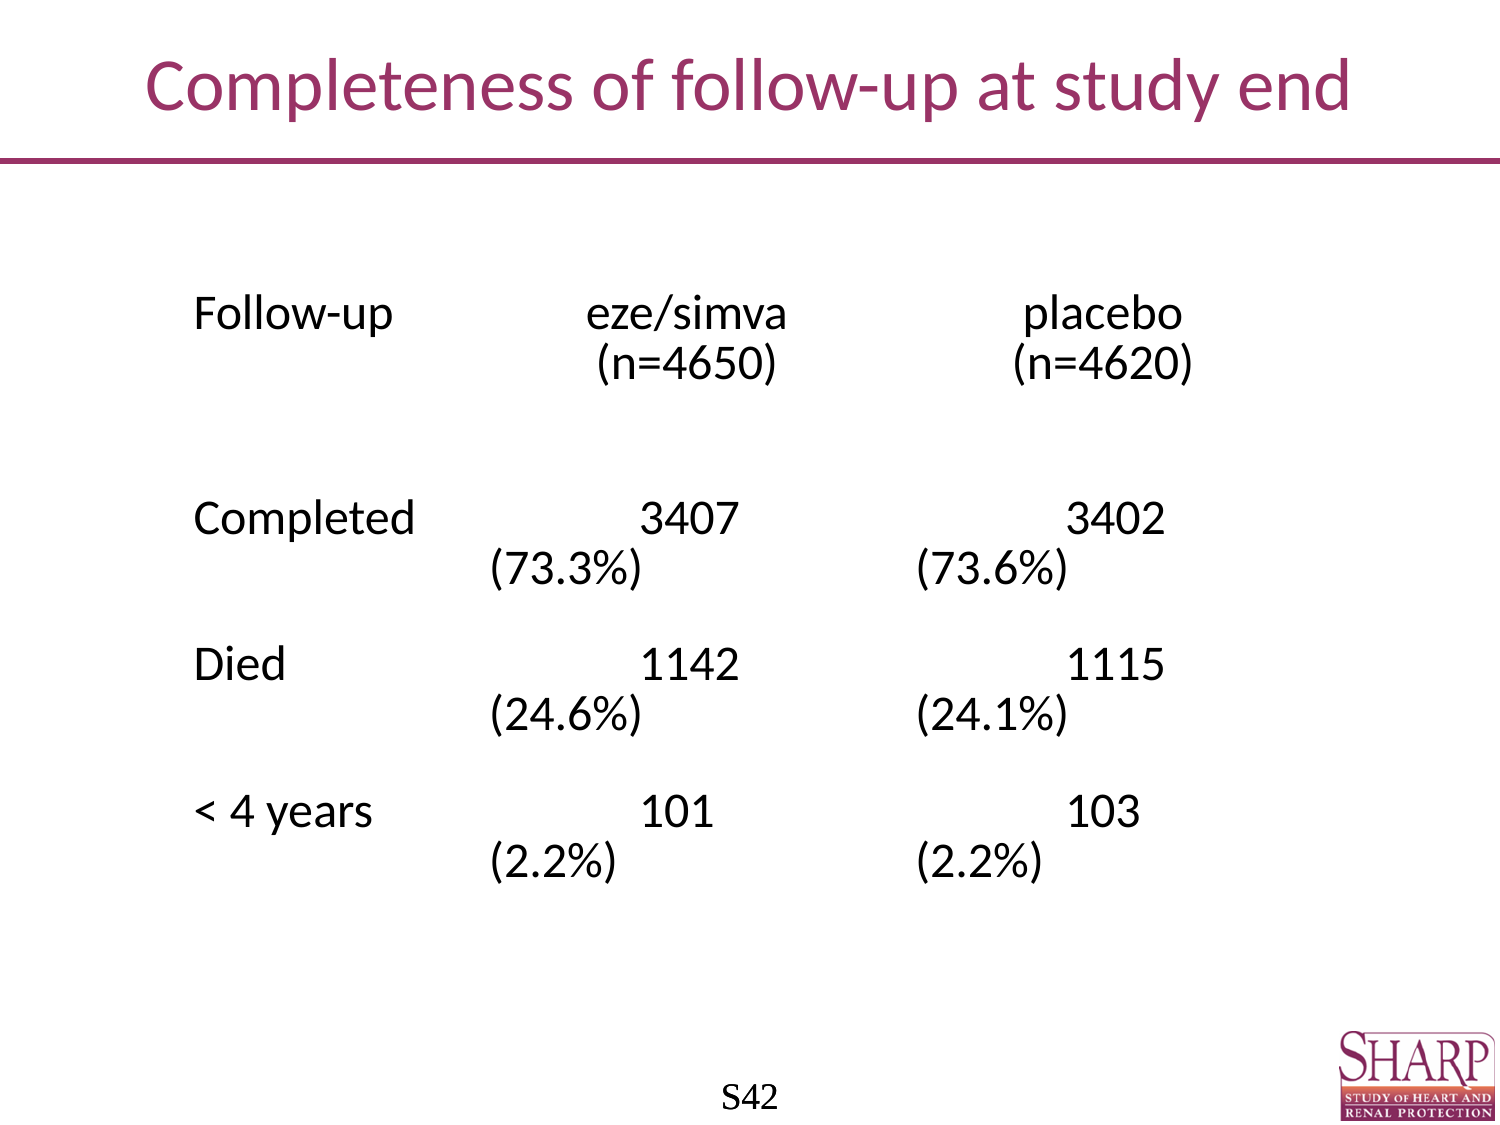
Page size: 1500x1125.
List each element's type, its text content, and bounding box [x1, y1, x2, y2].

picture [1339, 1031, 1495, 1121]
title Completeness of follow-up at study end [0, 0, 1500, 163]
table_cell 1115 (24.1%) [900, 636, 1306, 782]
table_cell 3402 (73.6%) [900, 489, 1306, 636]
table_cell Died [179, 636, 474, 782]
table_header eze/simva (n=4650) [474, 284, 900, 489]
table_cell Completed [179, 489, 474, 636]
table_cell 3407 (73.3%) [474, 489, 900, 636]
table_cell 103 (2.2%) [900, 782, 1306, 929]
table_cell < 4 years [179, 782, 474, 929]
table_header placebo (n=4620) [900, 284, 1306, 489]
table_cell 1142 (24.6%) [474, 636, 900, 782]
table_cell 101 (2.2%) [474, 782, 900, 929]
table_header Follow-up [179, 284, 474, 489]
